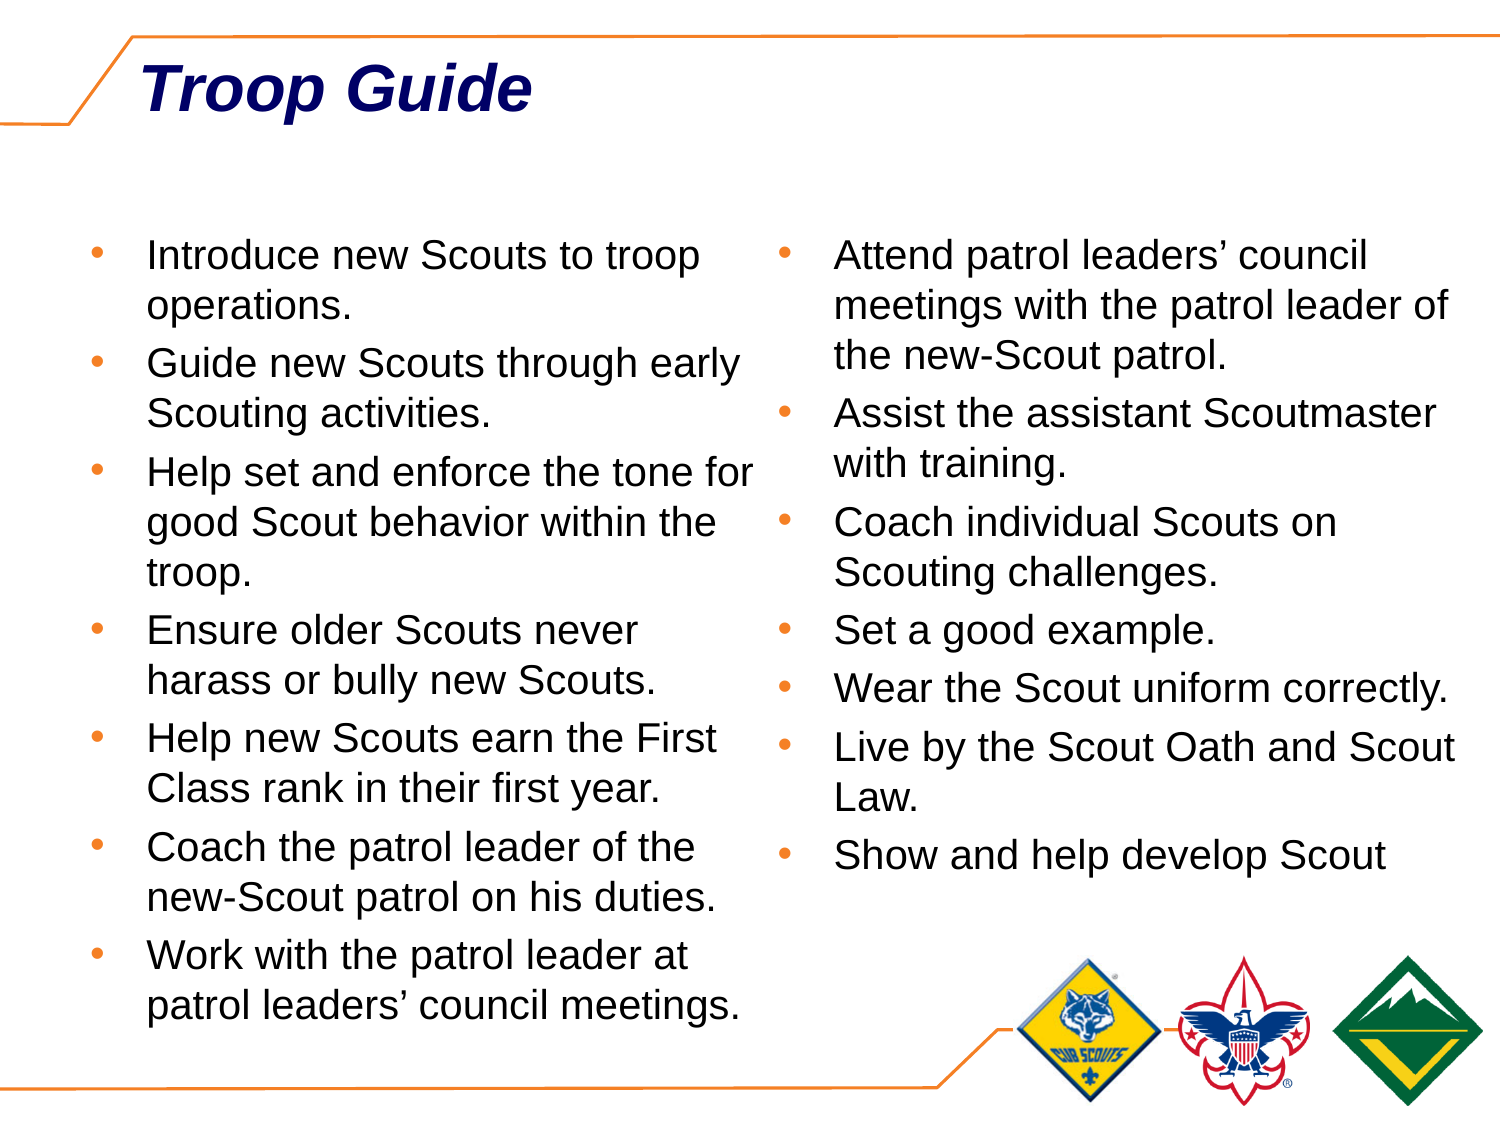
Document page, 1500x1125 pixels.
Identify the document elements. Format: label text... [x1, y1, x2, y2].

picture [1332, 955, 1483, 1106]
picture [1013, 976, 1164, 1106]
list Introduce new Scouts to troop operations. Guide new Scouts through early Scouting activities. Help set and enforce the tone for good Scout behavior within the troop. Ensure older Scouts never harass or bully new Scouts. Help new Scouts earn the First Class rank in their first year. Coach the patrol leader of the new-Scout patrol on his duties. Work with the patrol leader at patrol leaders’ council meetings. [75, 220, 775, 1075]
list Attend patrol leaders’ council meetings with the patrol leader of the new-Scout patrol. Assist the assistant Scoutmaster with training. Coach individual Scouts on Scouting challenges. Set a good example. Wear the Scout uniform correctly. Live by the Scout Oath and Scout Law. Show and help develop Scout [762, 220, 1475, 976]
title Troop Guide [123, 45, 1272, 126]
picture [1178, 976, 1310, 1106]
